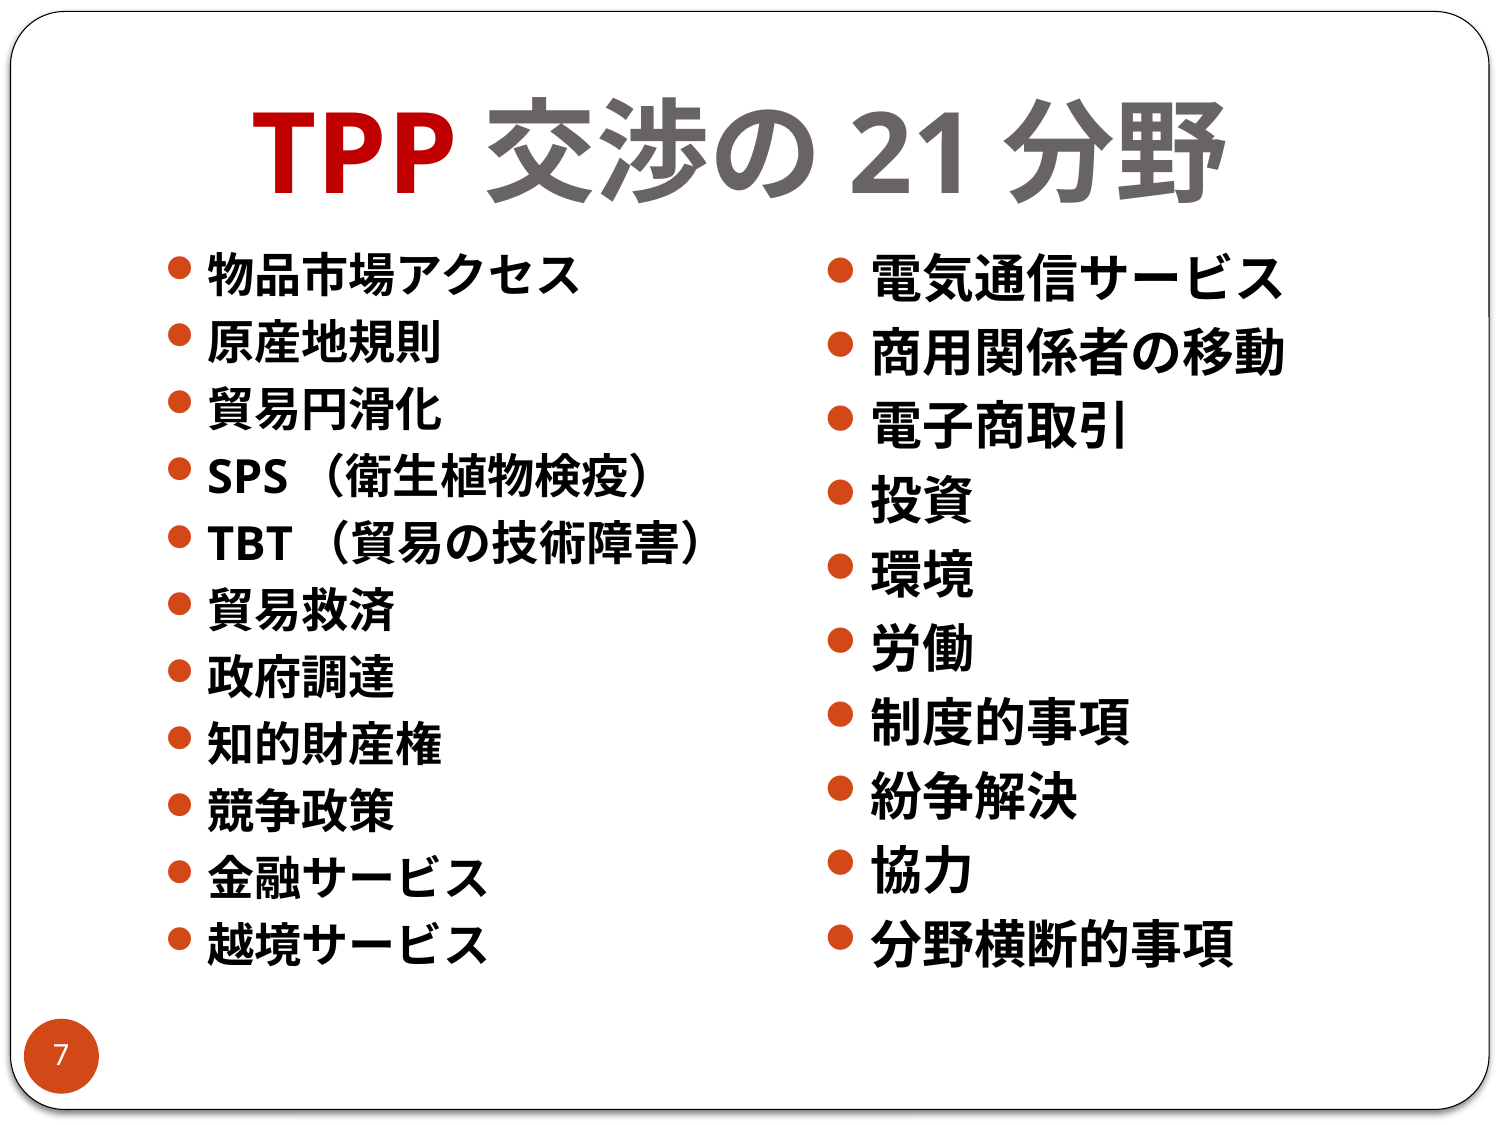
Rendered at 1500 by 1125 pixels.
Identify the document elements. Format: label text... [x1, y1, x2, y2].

slide_number 7 [23, 1018, 99, 1094]
list 電気通信サービス 商用関係者の移動 電子商取引 投資 環境 労働 制度的事項 紛争解決 協力 分野横断的事項 [809, 237, 1425, 988]
title TPP交渉の21分野 [64, 54, 1415, 243]
list 物品市場アクセス 原産地規則 貿易円滑化 SPS（衛生植物検疫） TBT（貿易の技術障害） 貿易救済 政府調達 知的財産権 競争政策 金融サービス 越境サービス [150, 237, 765, 988]
